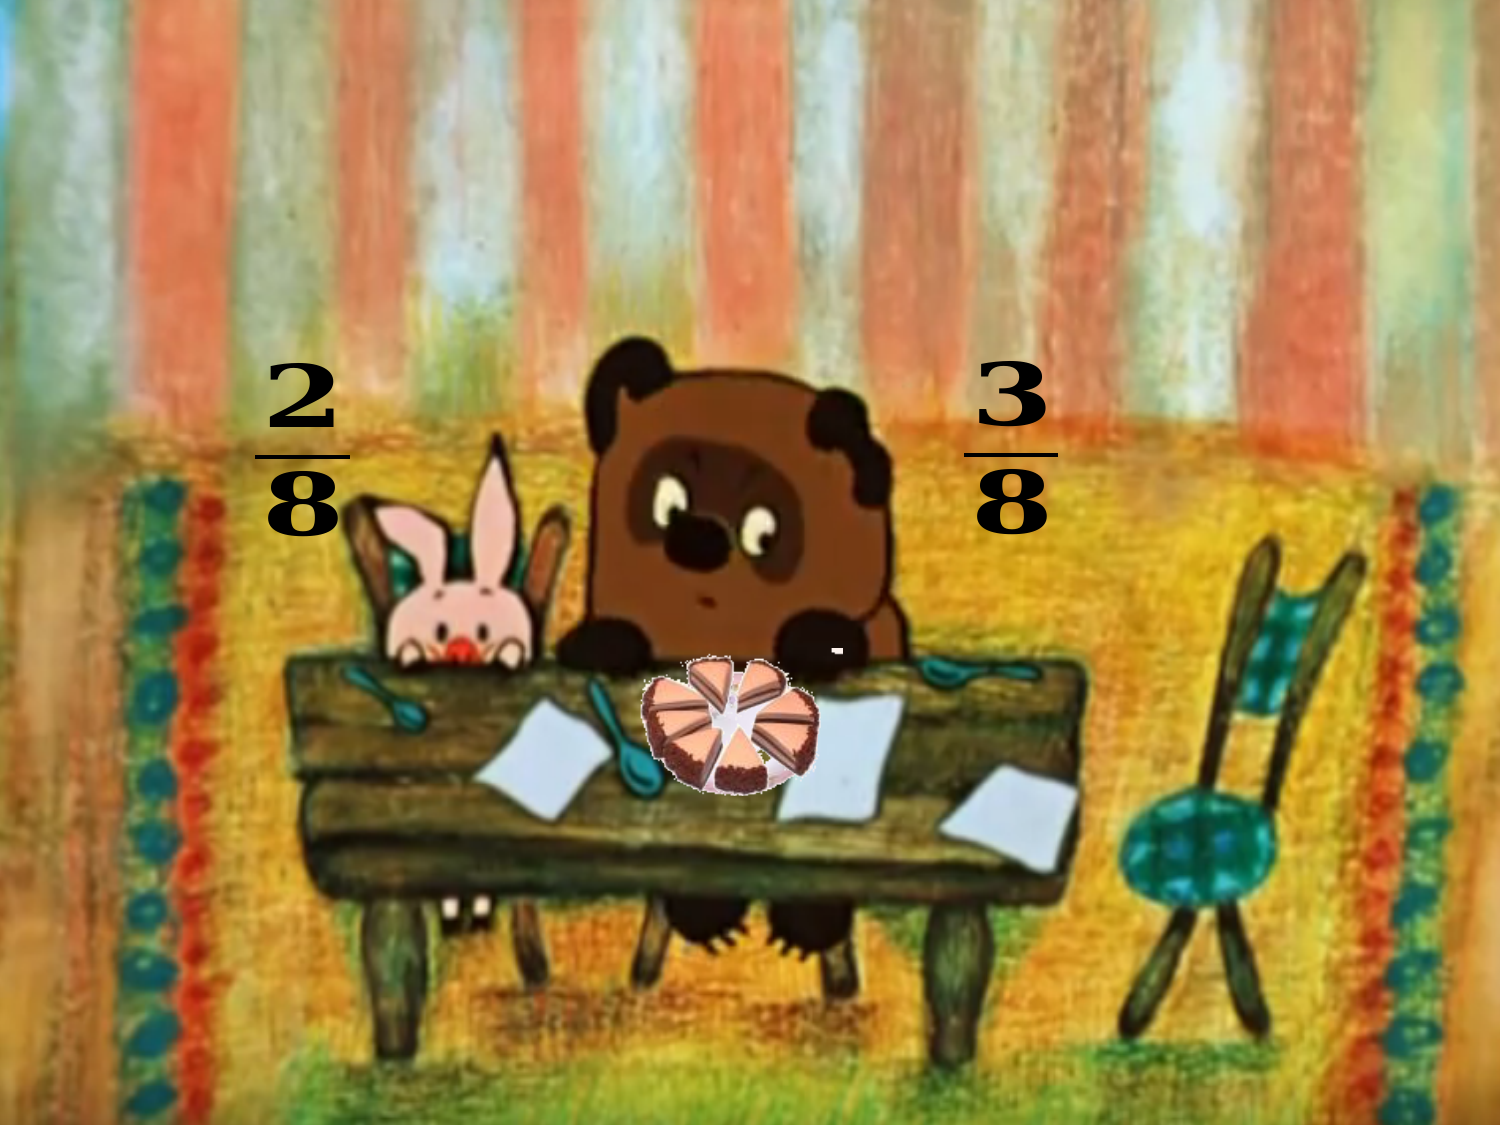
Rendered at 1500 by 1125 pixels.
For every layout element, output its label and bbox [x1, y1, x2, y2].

text_box [630, 633, 843, 835]
picture [0, 0, 1500, 1125]
